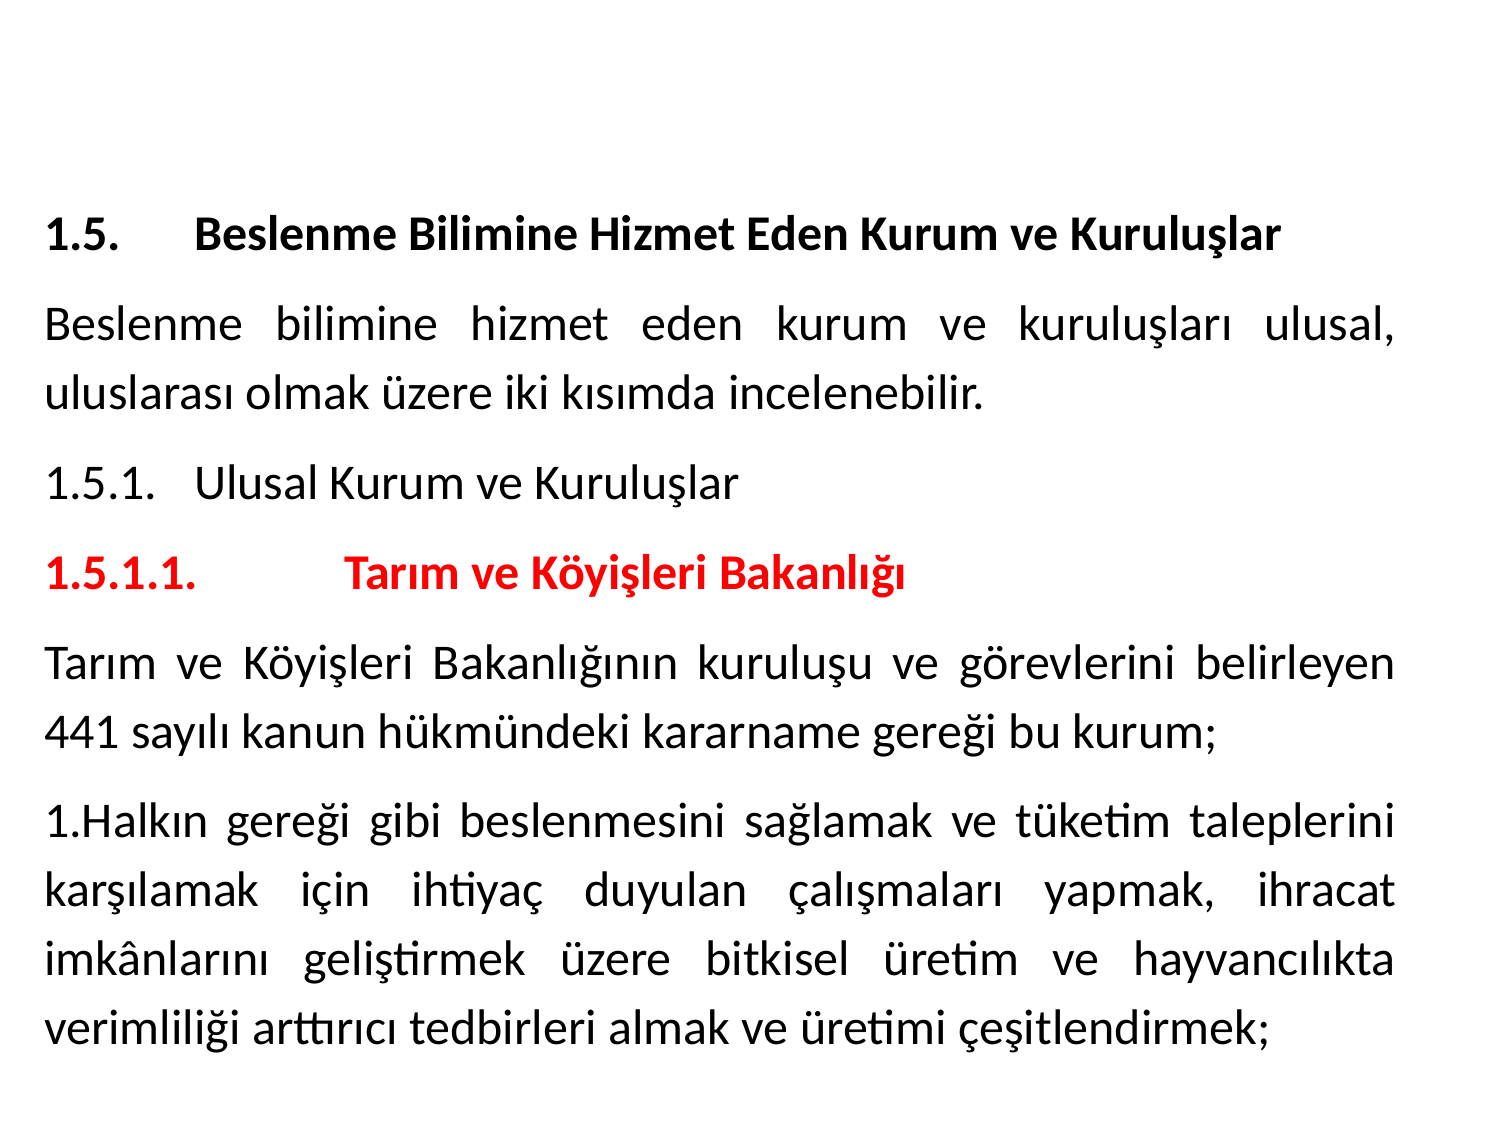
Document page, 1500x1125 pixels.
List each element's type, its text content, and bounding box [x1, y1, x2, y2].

text_box 1.5. Beslenme Bilimine Hizmet Eden Kurum ve Kuruluşlar Beslenme bilimine hizmet eden kurum ve kuruluşları ulusal, uluslarası olmak üzere iki kısımda incelenebilir. 1.5.1. Ulusal Kurum ve Kuruluşlar 1.5.1.1. Tarım ve Köyişleri Bakanlığı Tarım ve Köyişleri Bakanlığının kuruluşu ve görevlerini belirleyen 441 sayılı kanun hükmündeki kararname gereği bu kurum; 1.Halkın gereği gibi beslenmesini sağlamak ve tüketim taleplerini karşılamak için ihtiyaç duyulan çalışmaları yapmak, ihracat imkânlarını geliştirmek üzere bitkisel üretim ve hayvancılıkta verimliliği arttırıcı tedbirleri almak ve üretimi çeşitlendirmek; [29, 184, 1412, 1063]
